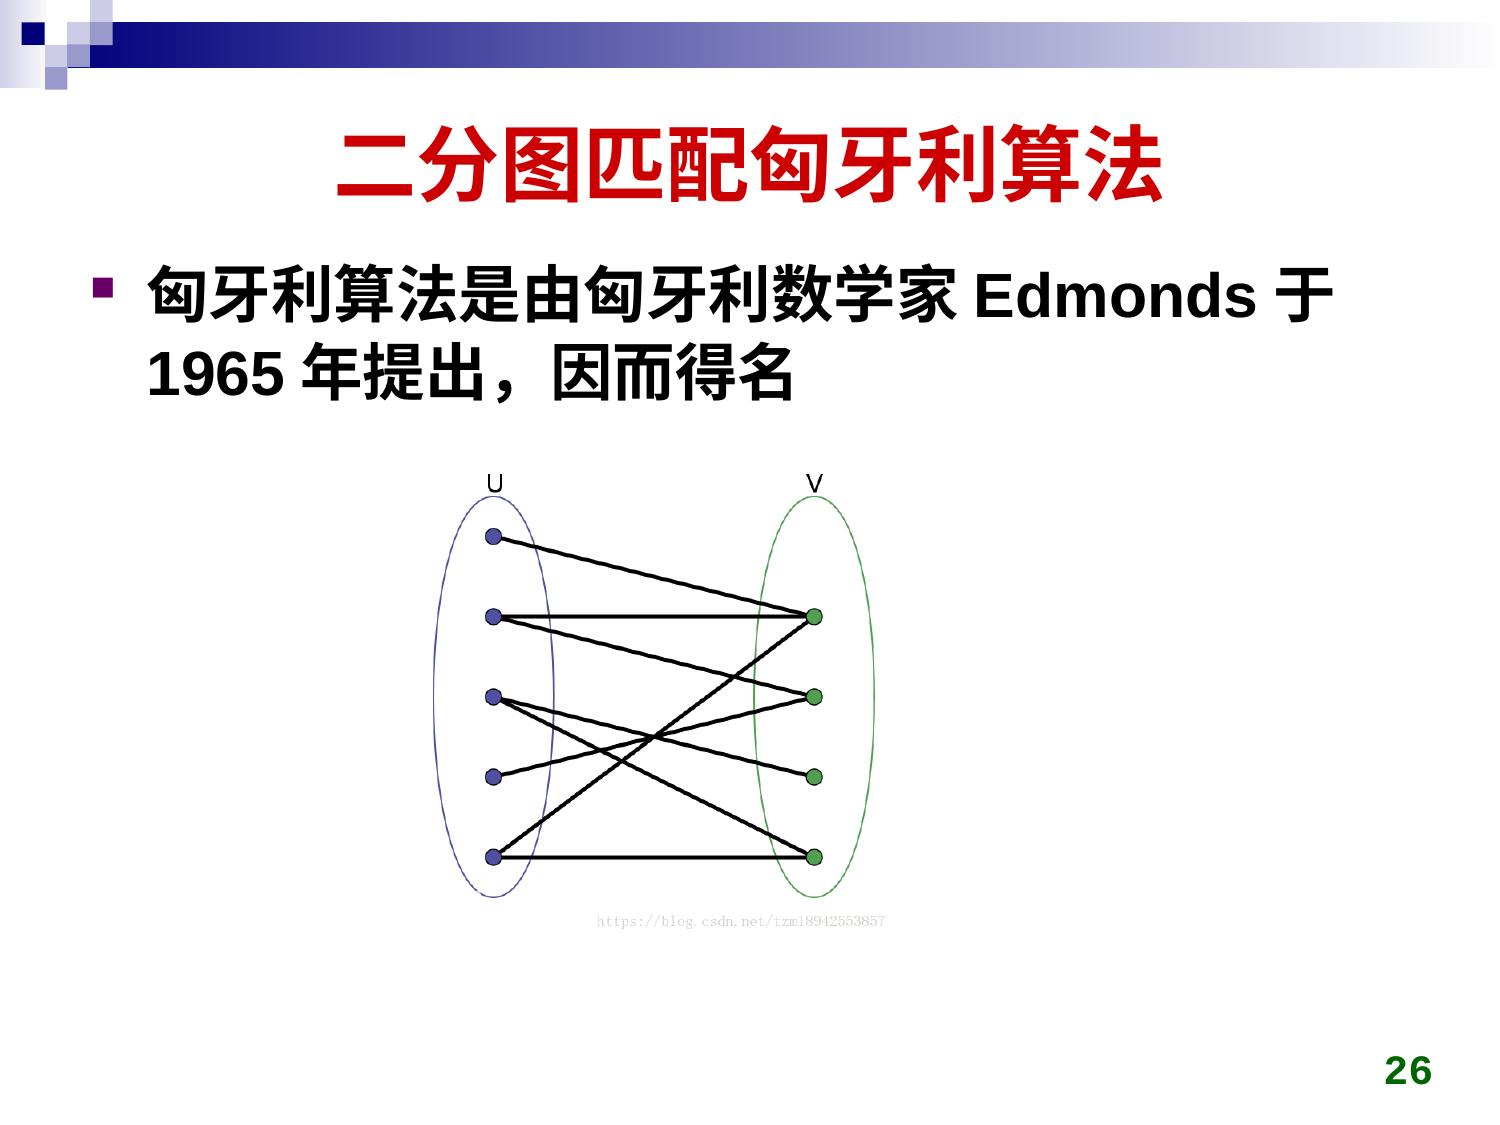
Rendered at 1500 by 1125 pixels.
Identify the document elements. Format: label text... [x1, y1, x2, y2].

slide_number 26 [1098, 1025, 1449, 1100]
picture [413, 455, 894, 937]
title 二分图匹配匈牙利算法 [75, 75, 1425, 243]
list 匈牙利算法是由匈牙利数学家Edmonds于1965年提出，因而得名 [75, 243, 1425, 1024]
